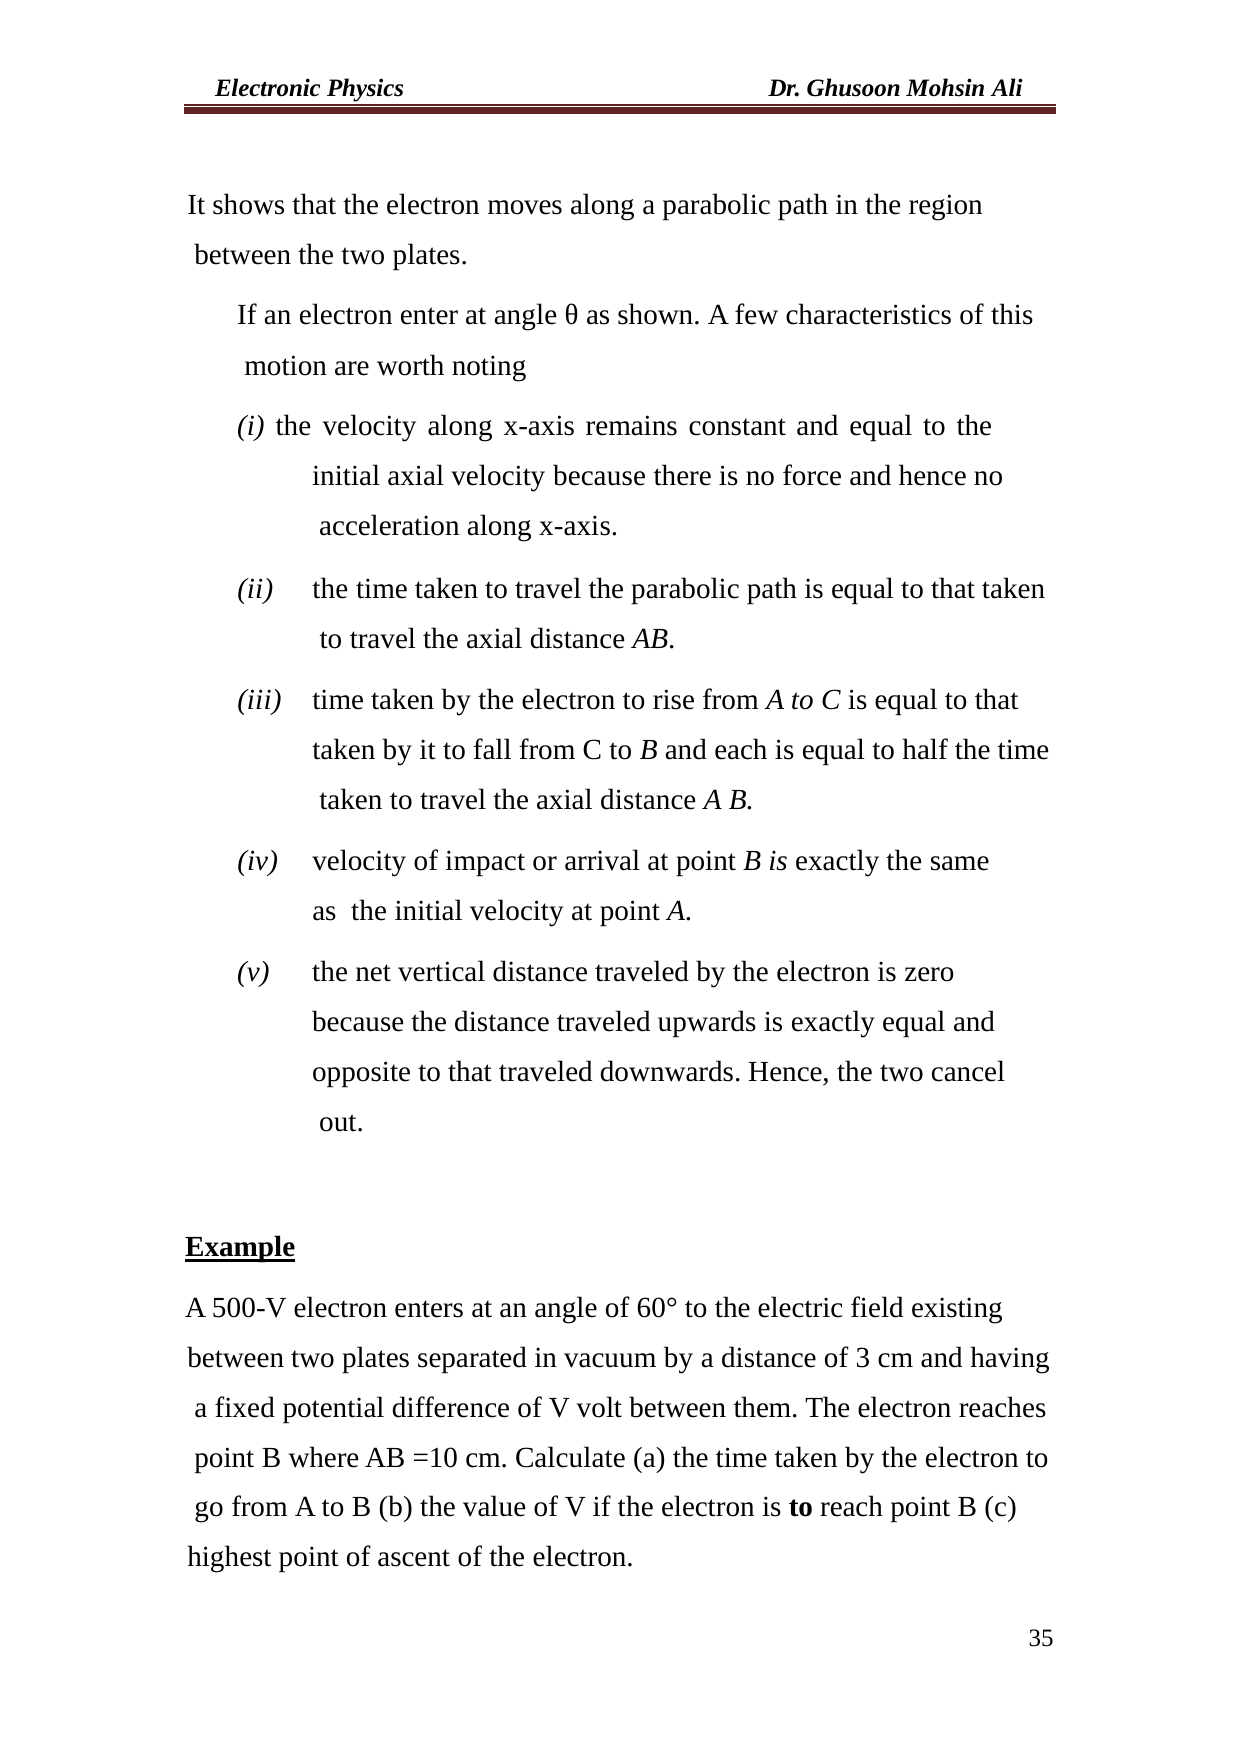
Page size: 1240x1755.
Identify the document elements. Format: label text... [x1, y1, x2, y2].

text_box (v) the net vertical distance traveled by the electron is zero because the distance traveled upwards is exactly equal and opposite to that traveled downwards. Hence, the two cancel out. Example A 500-V electron enters at an angle of 60° to the electric field existing between two plates separated in vacuum by a distance of 3 cm and having a fixed potential difference of V volt between them. The electron reaches point B where AB =10 cm. Calculate (a) the time taken by the electron to go from A to B (b) the value of V if the electron is to reach point B (c) highest point of ascent of the electron. [185, 935, 1052, 1573]
text_box (iv) [235, 839, 280, 877]
text_box It shows that the electron moves along a parabolic path in the region between the two plates. If an electron enter at angle θ as shown. A few characteristics of this motion are worth noting (i) the velocity along x-axis remains constant and equal to the initial axial velocity because there is no force and hence no acceleration along x-axis. [185, 168, 1038, 542]
slide_number 35 [1024, 1621, 1058, 1755]
text_box (ii) [235, 567, 276, 605]
text_box (iii) [235, 678, 284, 716]
text_box velocity of impact or arrival at point B is exactly the same as the initial velocity at point A. [310, 824, 1022, 927]
text_box Dr. Ghusoon Mohsin Ali [766, 69, 1028, 102]
text_box Electronic Physics [212, 69, 408, 102]
text_box time taken by the electron to rise from A to C is equal to that taken by it to fall from C to B and each is equal to half the time taken to travel the axial distance A B. [310, 663, 1052, 815]
text_box the time taken to travel the parabolic path is equal to that taken to travel the axial distance AB. [310, 552, 1048, 654]
